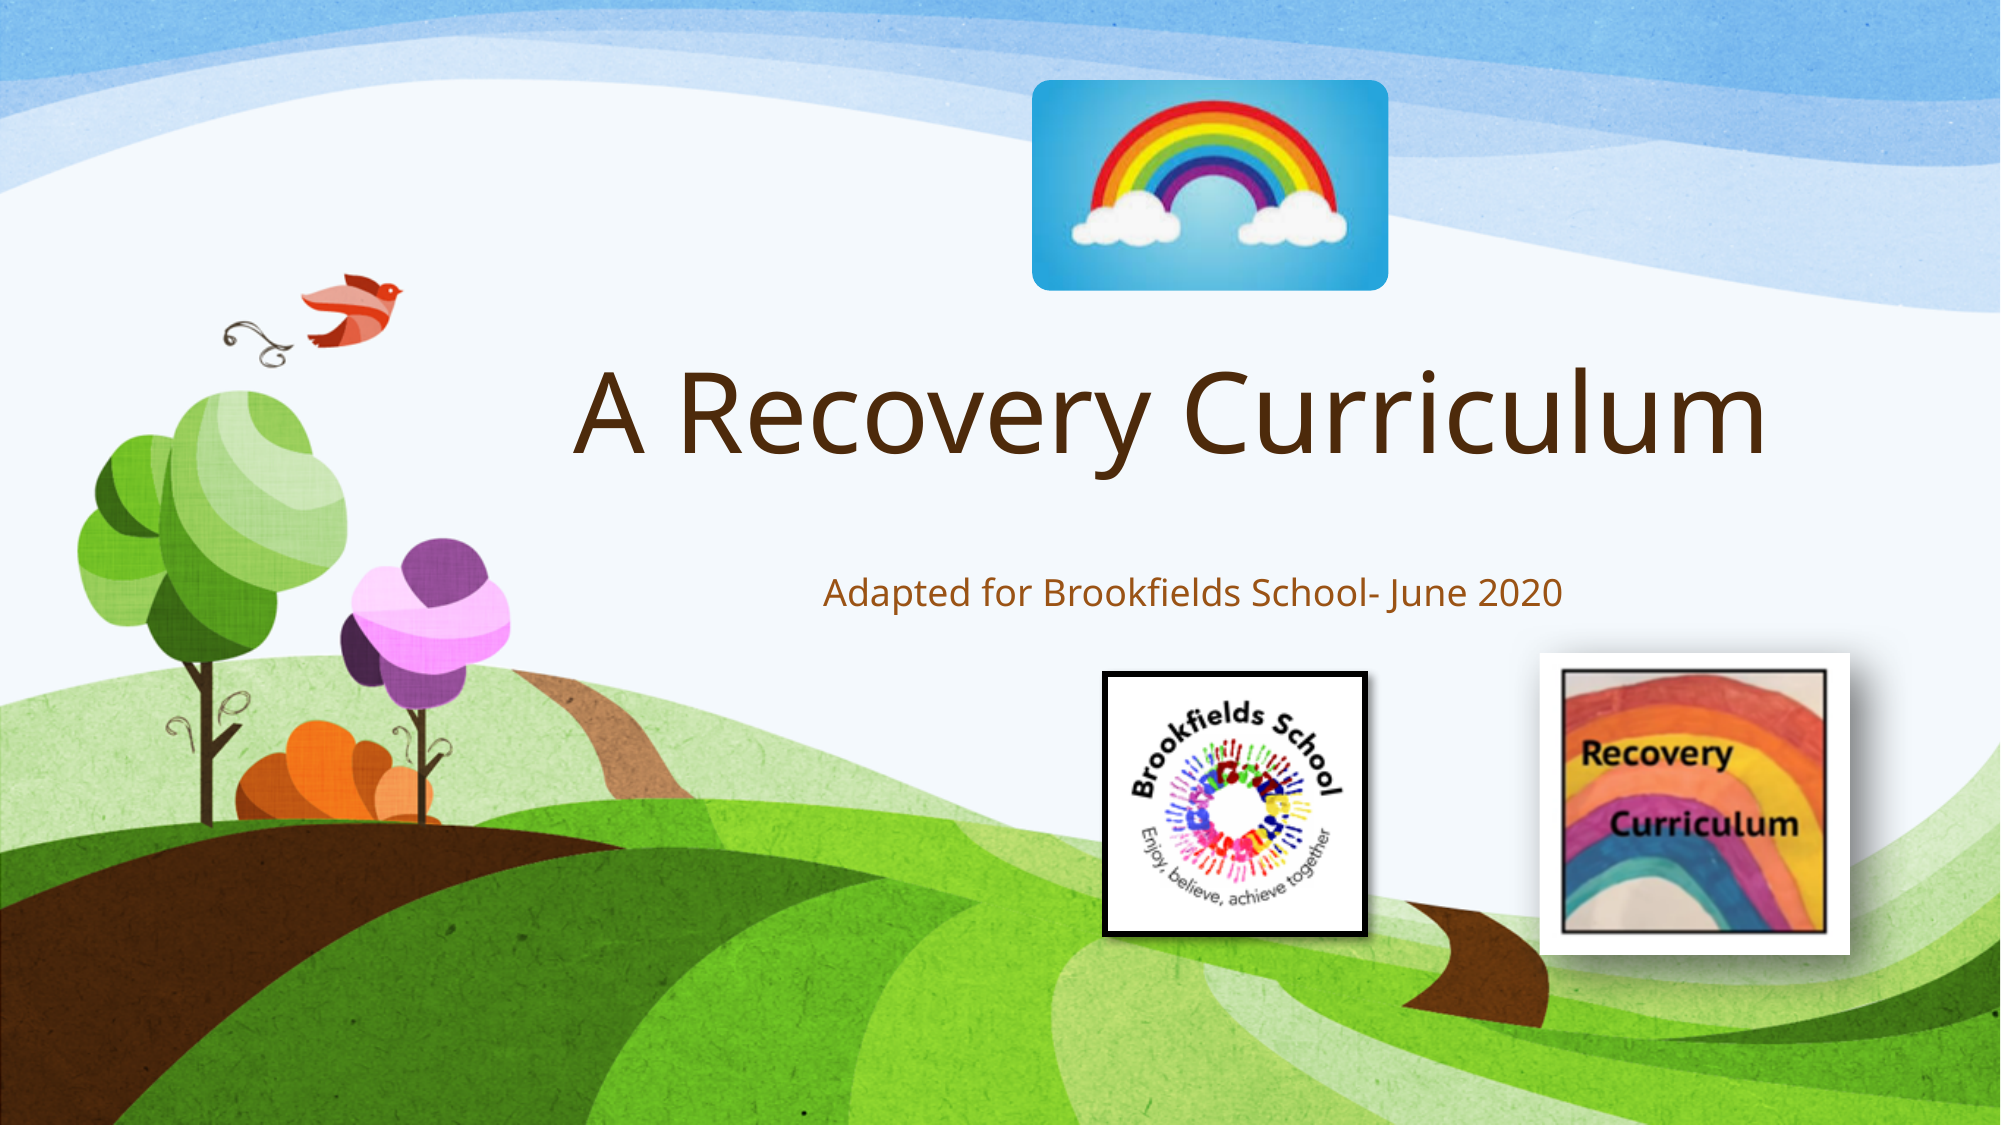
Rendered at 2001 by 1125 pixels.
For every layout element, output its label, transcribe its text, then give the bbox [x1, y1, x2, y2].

text_box Adapted for Brookfields School- June 2020 [808, 561, 2000, 621]
picture [0, 0, 2001, 1125]
title A Recovery Curriculum [558, 185, 1913, 486]
